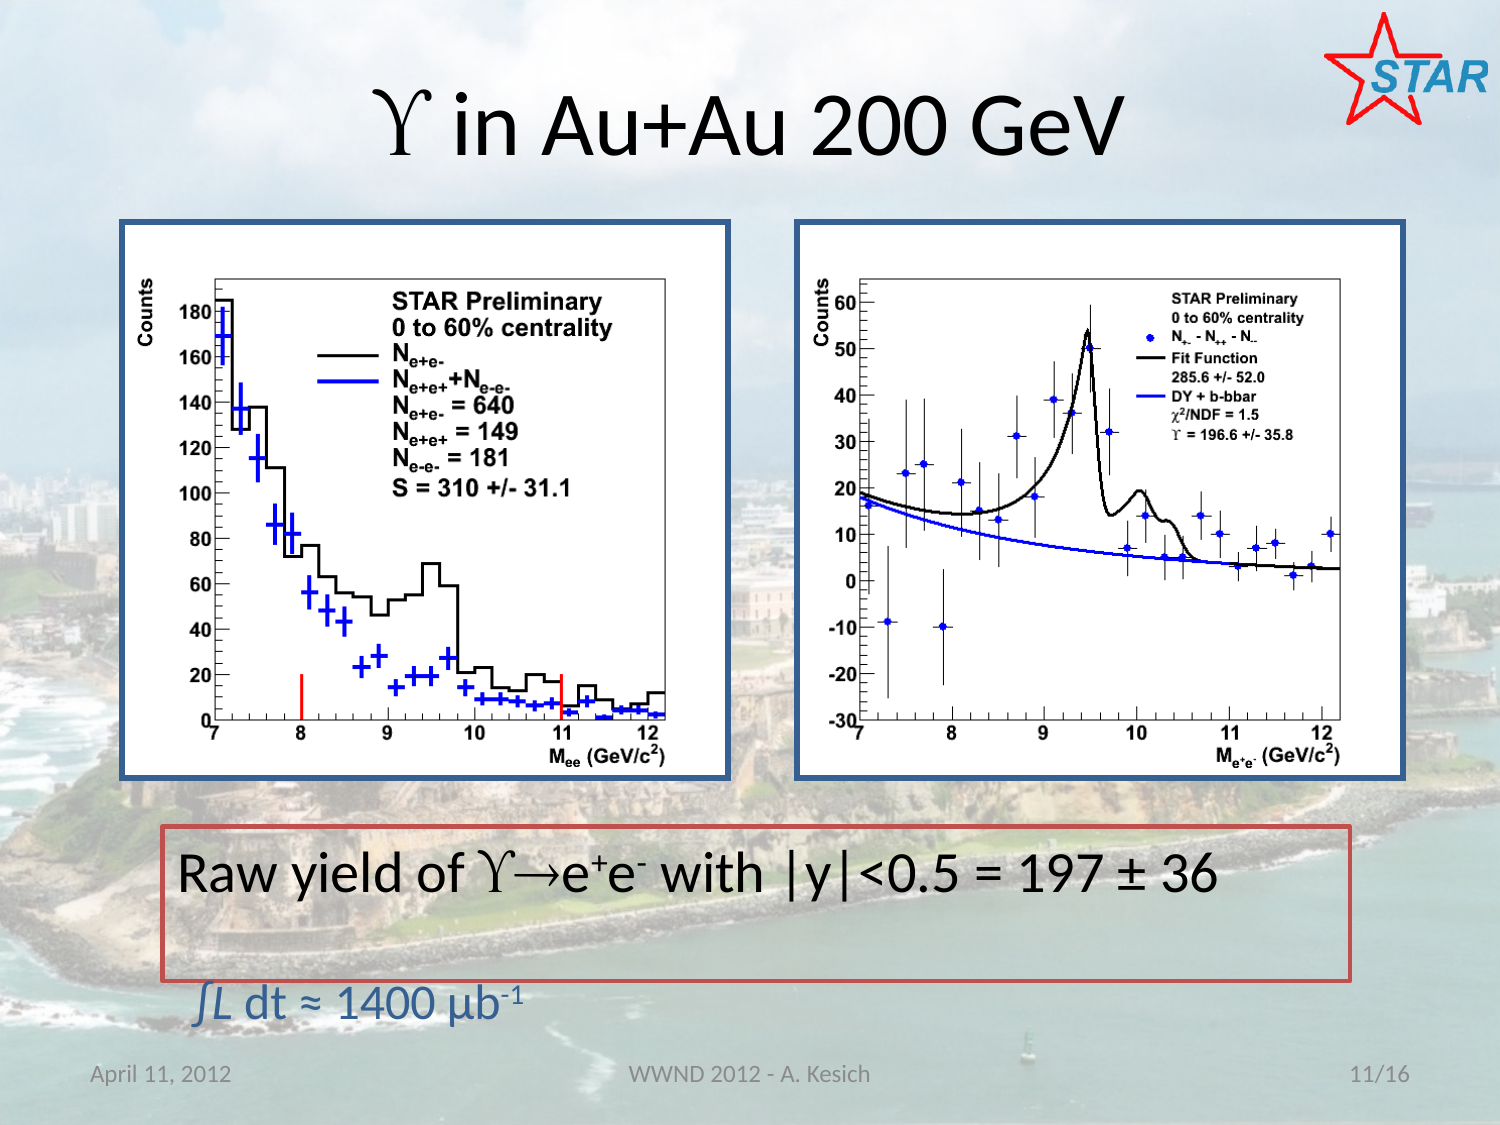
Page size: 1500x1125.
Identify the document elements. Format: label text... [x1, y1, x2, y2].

title  in Au+Au 200 GeV [75, 24, 1425, 213]
picture [1324, 12, 1488, 125]
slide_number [75, 1042, 425, 1103]
slide_number 11 [1074, 1042, 1425, 1103]
footer WWND 2012 - A. Kesich [512, 1042, 988, 1103]
text_box Raw yield of e+e- with |y|<0.5 = 197 ± 36 [162, 826, 1350, 982]
picture [124, 224, 726, 775]
picture [799, 224, 1401, 775]
text_box ∫L dt ≈ 1400 µb-1 [178, 961, 540, 1037]
